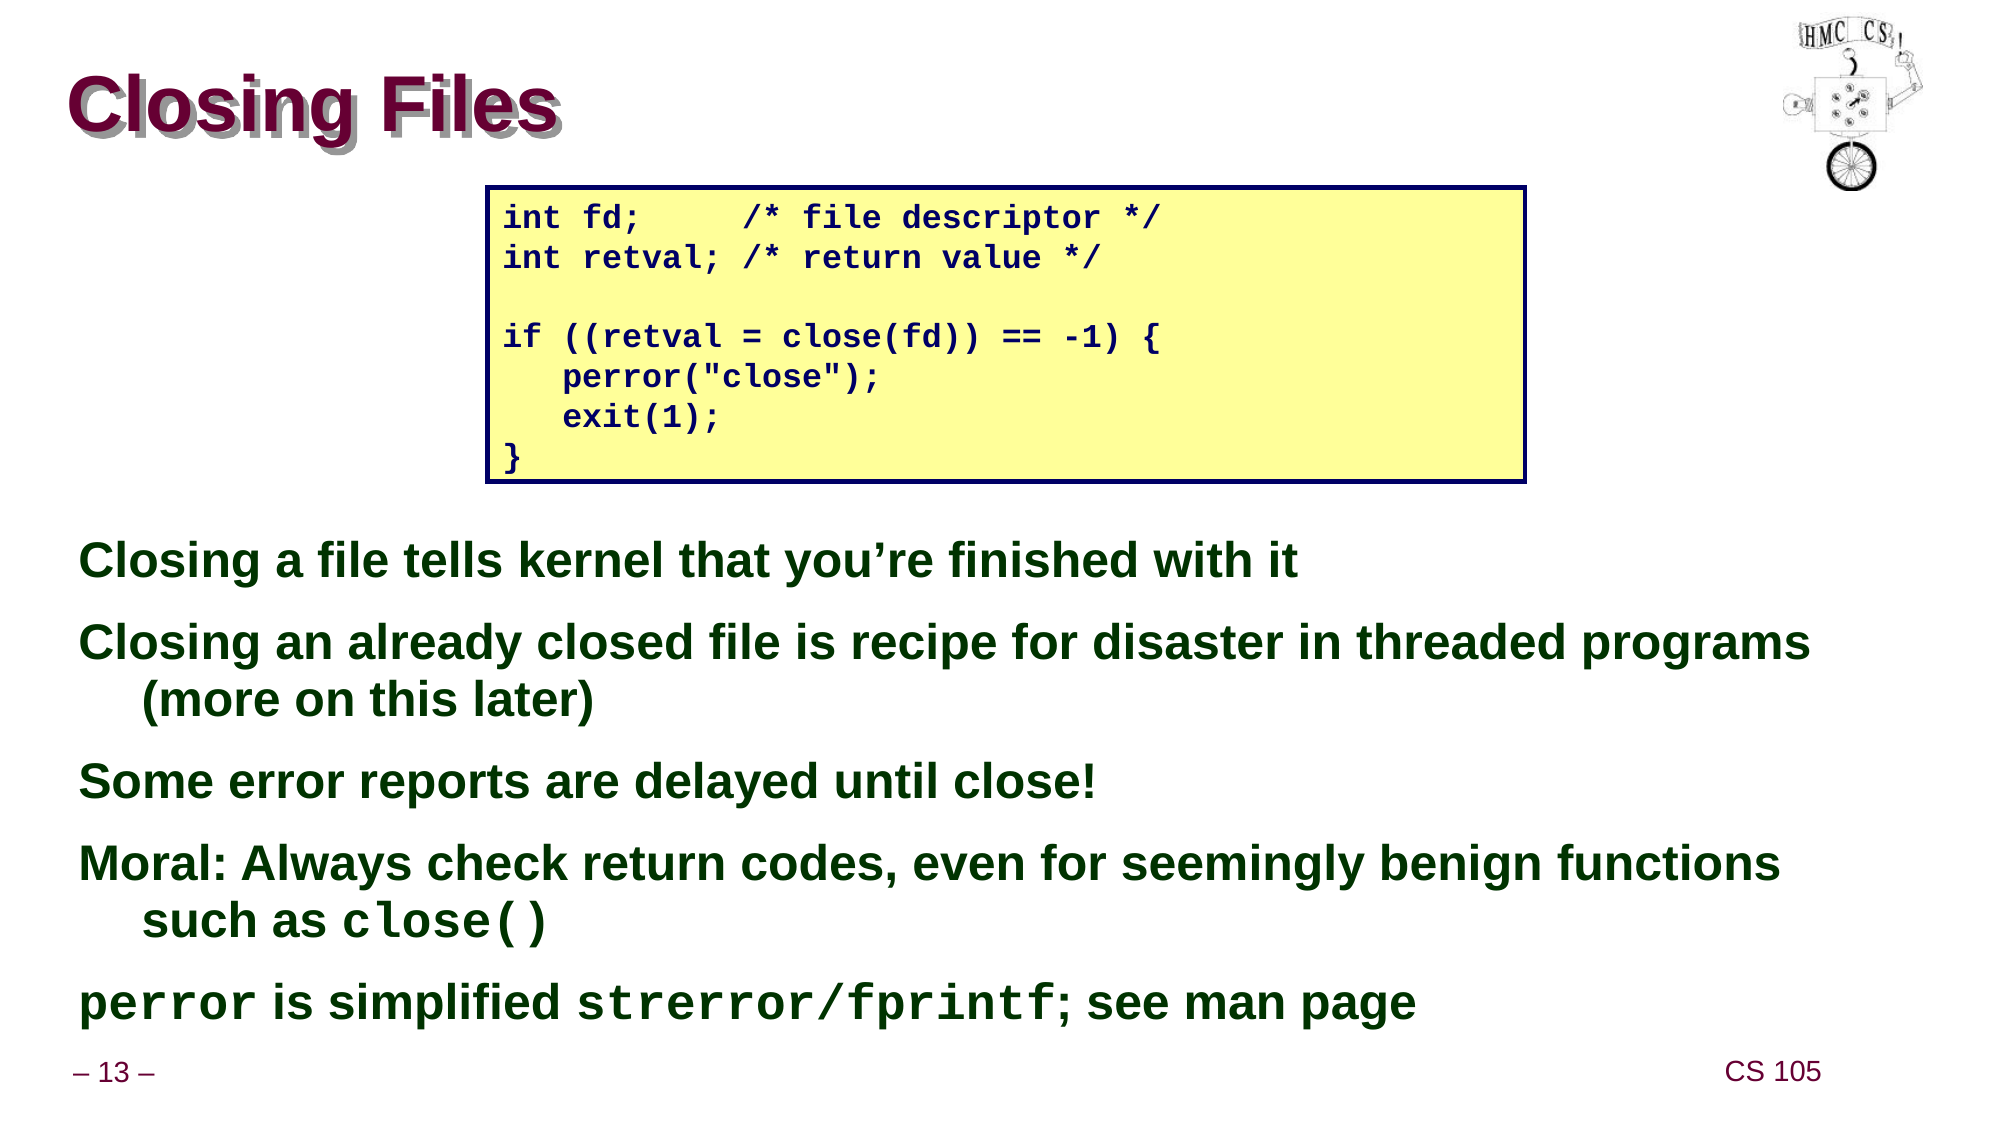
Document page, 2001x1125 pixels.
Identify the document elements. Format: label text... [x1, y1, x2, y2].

text_box int fd; /* file descriptor */ int retval; /* return value */ if ((retval = close(fd)) == -1) { perror("close"); exit(1); } [487, 187, 1525, 482]
title Closing Files [66, 37, 1763, 175]
list Closing a file tells kernel that you’re finished with it Closing an already closed file is recipe for disaster in threaded programs (more on this later) Some error reports are delayed until close! Moral: Always check return codes, even for seemingly benign functions such as close() perror is simplified strerror/fprintf; see man page [63, 525, 1881, 1058]
picture [1783, 12, 1923, 191]
